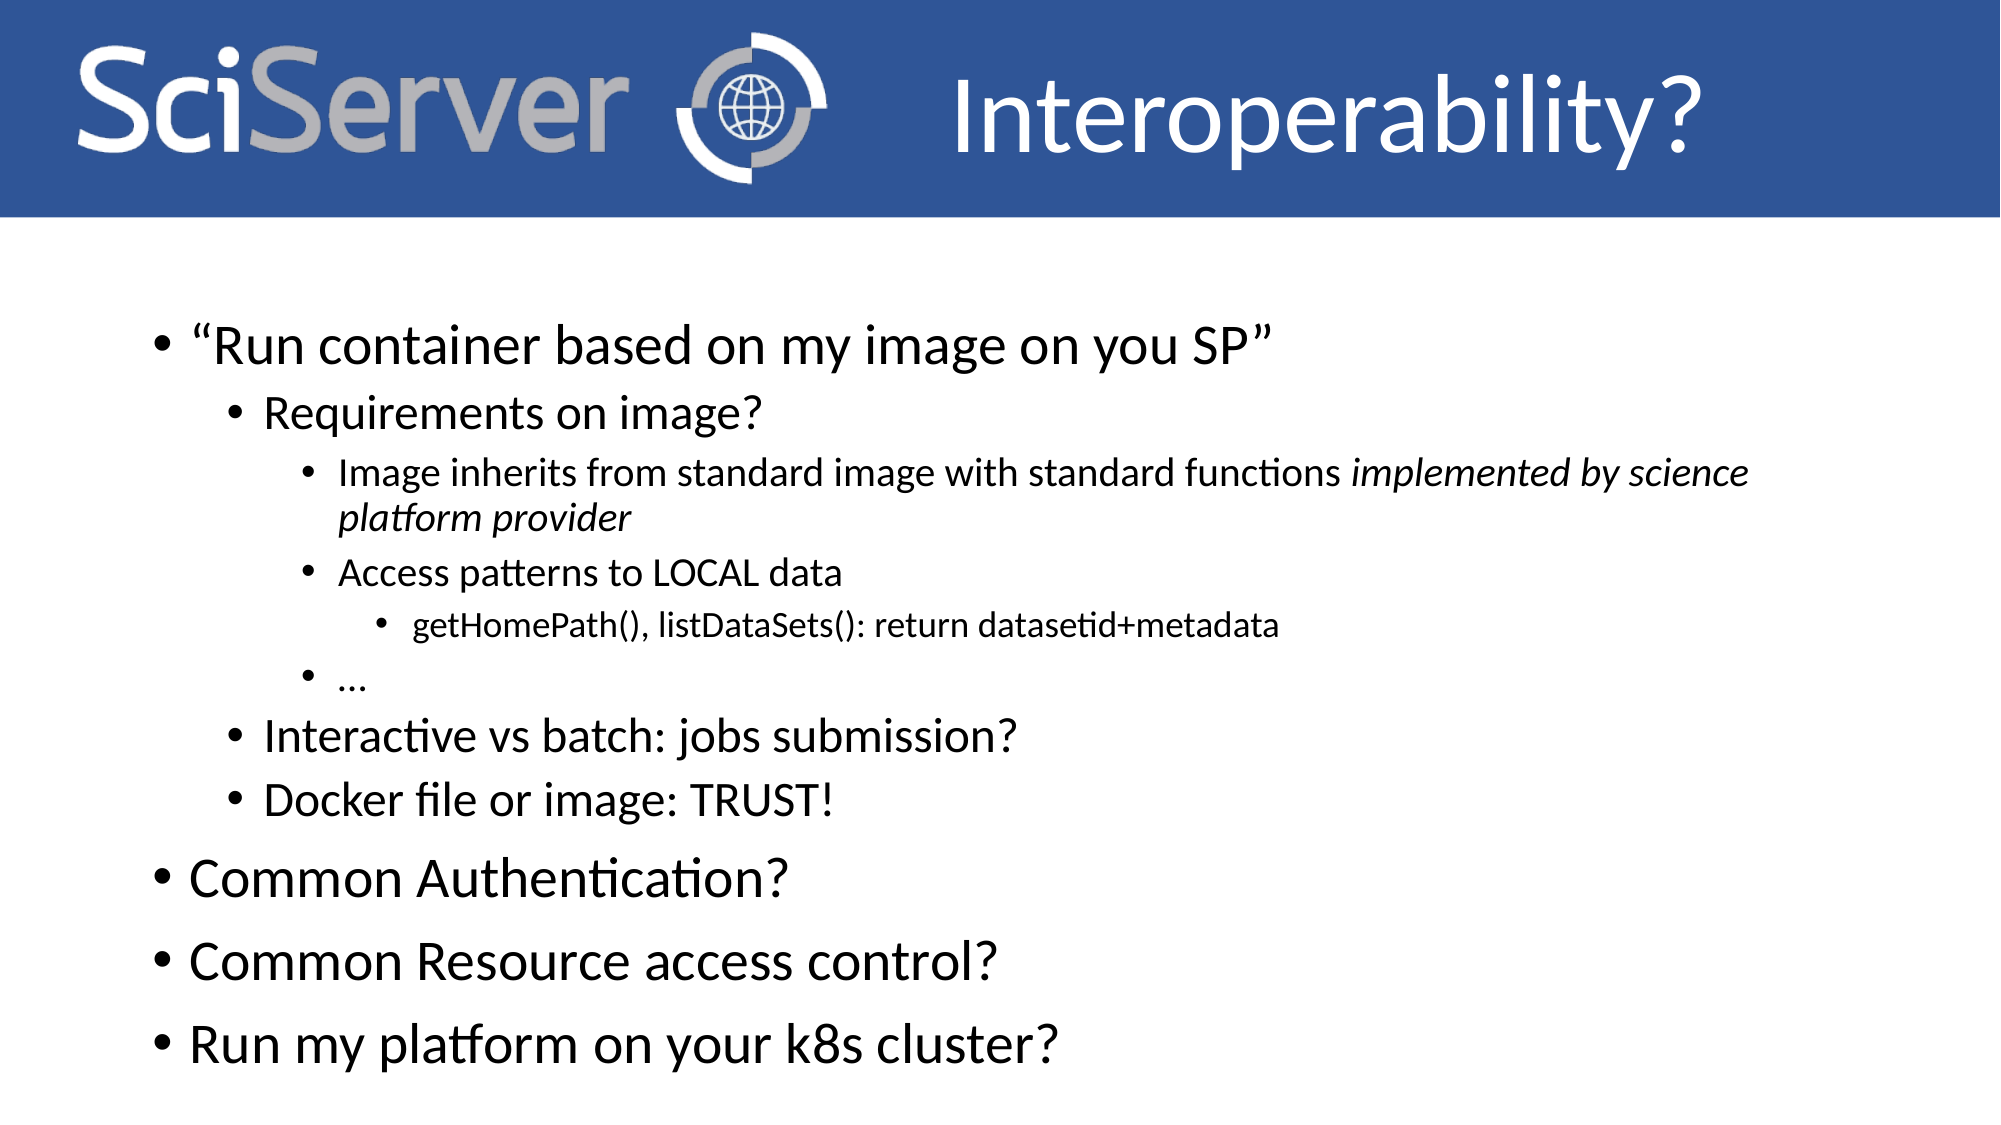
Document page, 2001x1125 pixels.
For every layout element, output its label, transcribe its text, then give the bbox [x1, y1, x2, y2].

list “Run container based on my image on you SP” Requirements on image? Image inherits from standard image with standard functions implemented by science platform provider Access patterns to LOCAL data getHomePath(), listDataSets(): return datasetid+metadata … Interactive vs batch: jobs submission? Docker file or image: TRUST! Common Authentication? Common Resource access control? Run my platform on your k8s cluster? [137, 218, 1863, 1085]
picture [74, 32, 828, 185]
text_box Interoperability? [934, 32, 1981, 183]
text_box [0, 0, 2000, 218]
